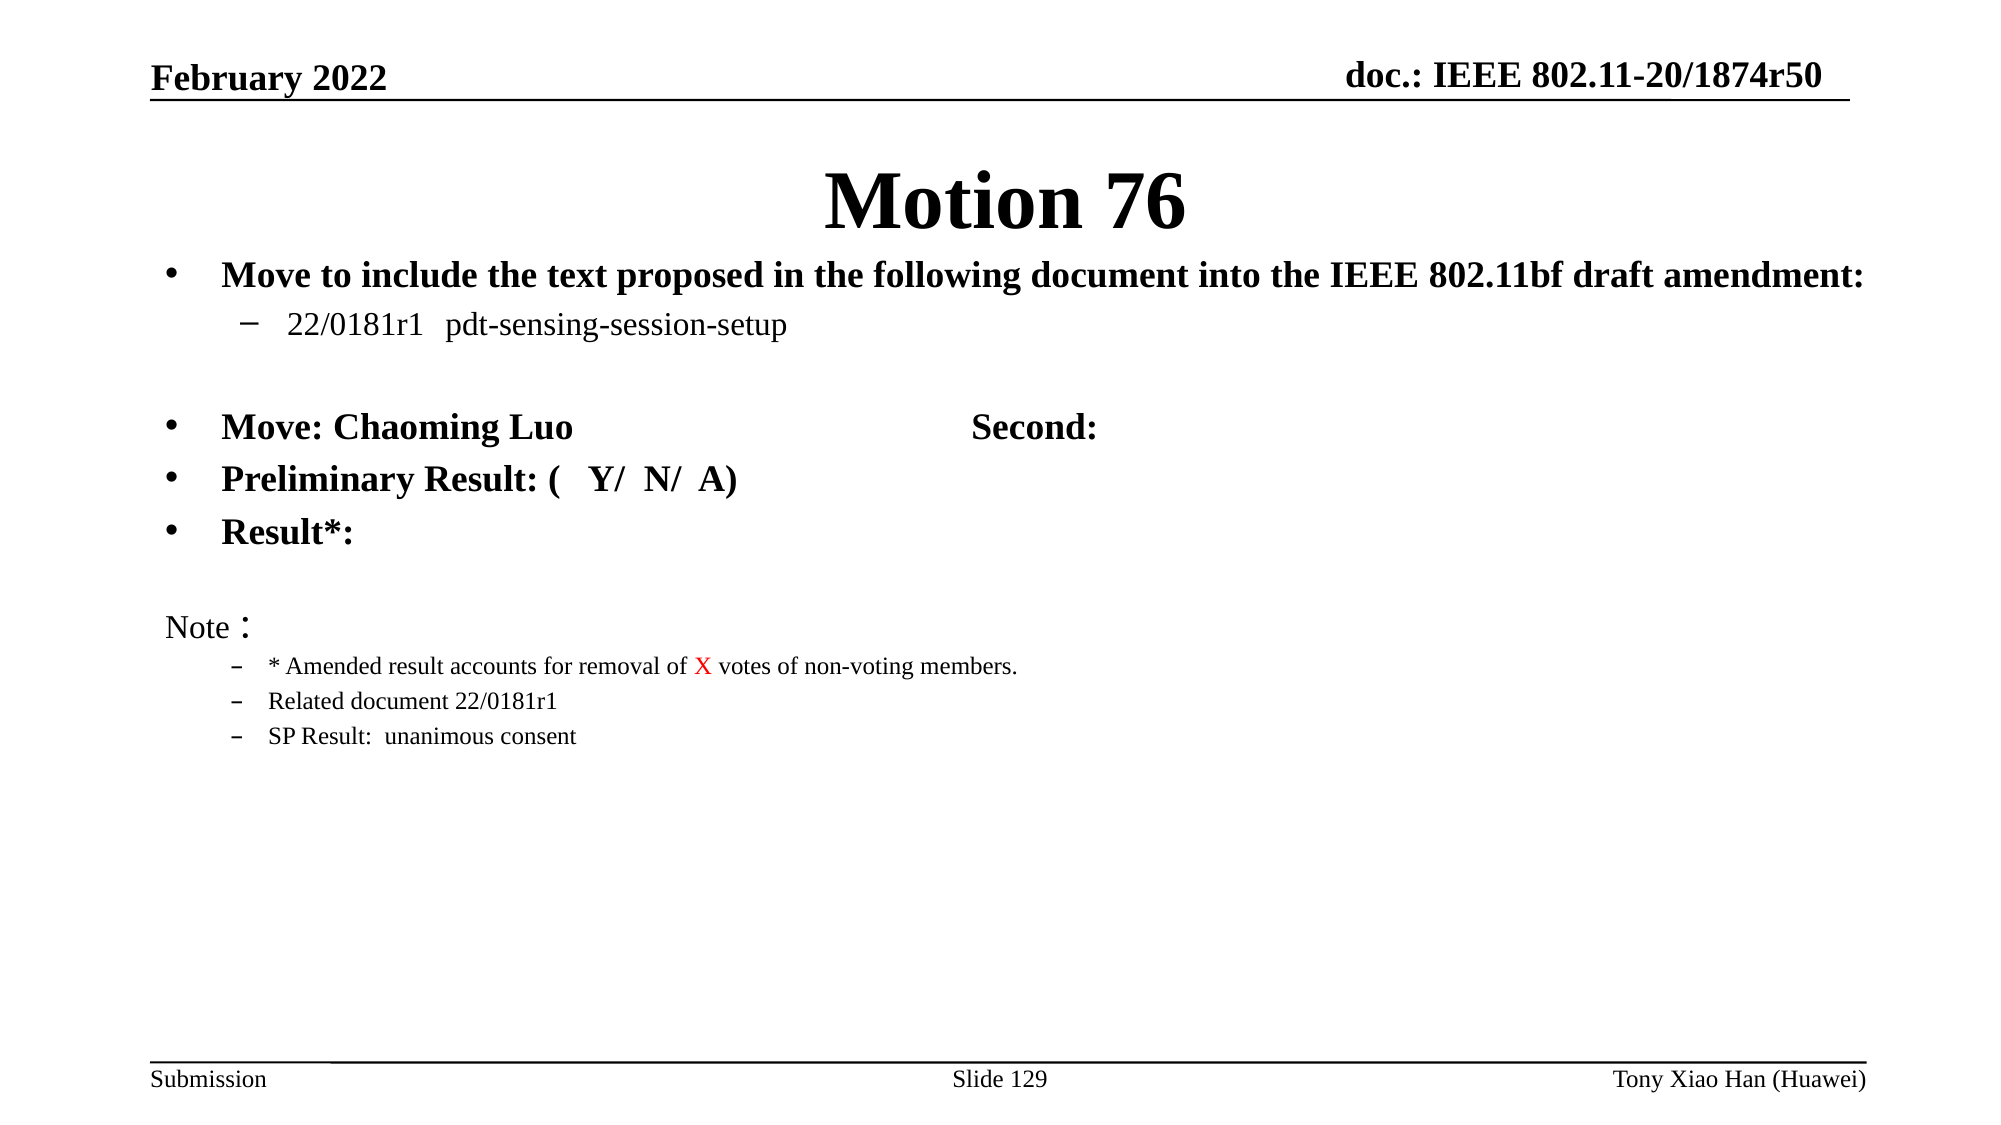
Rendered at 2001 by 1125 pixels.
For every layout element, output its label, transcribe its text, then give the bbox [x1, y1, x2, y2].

text_box Move to include the text proposed in the following document into the IEEE 802.11bf draft amendment: 22/0181r1 pdt-sensing-session-setup Move: Chaoming Luo Second: Preliminary Result: ( Y/ N/ A) Result*: Note： * Amended result accounts for removal of X votes of non-voting members. Related document 22/0181r1 SP Result: unanimous consent [150, 212, 1900, 900]
text_box Motion 76 [368, 137, 1644, 212]
